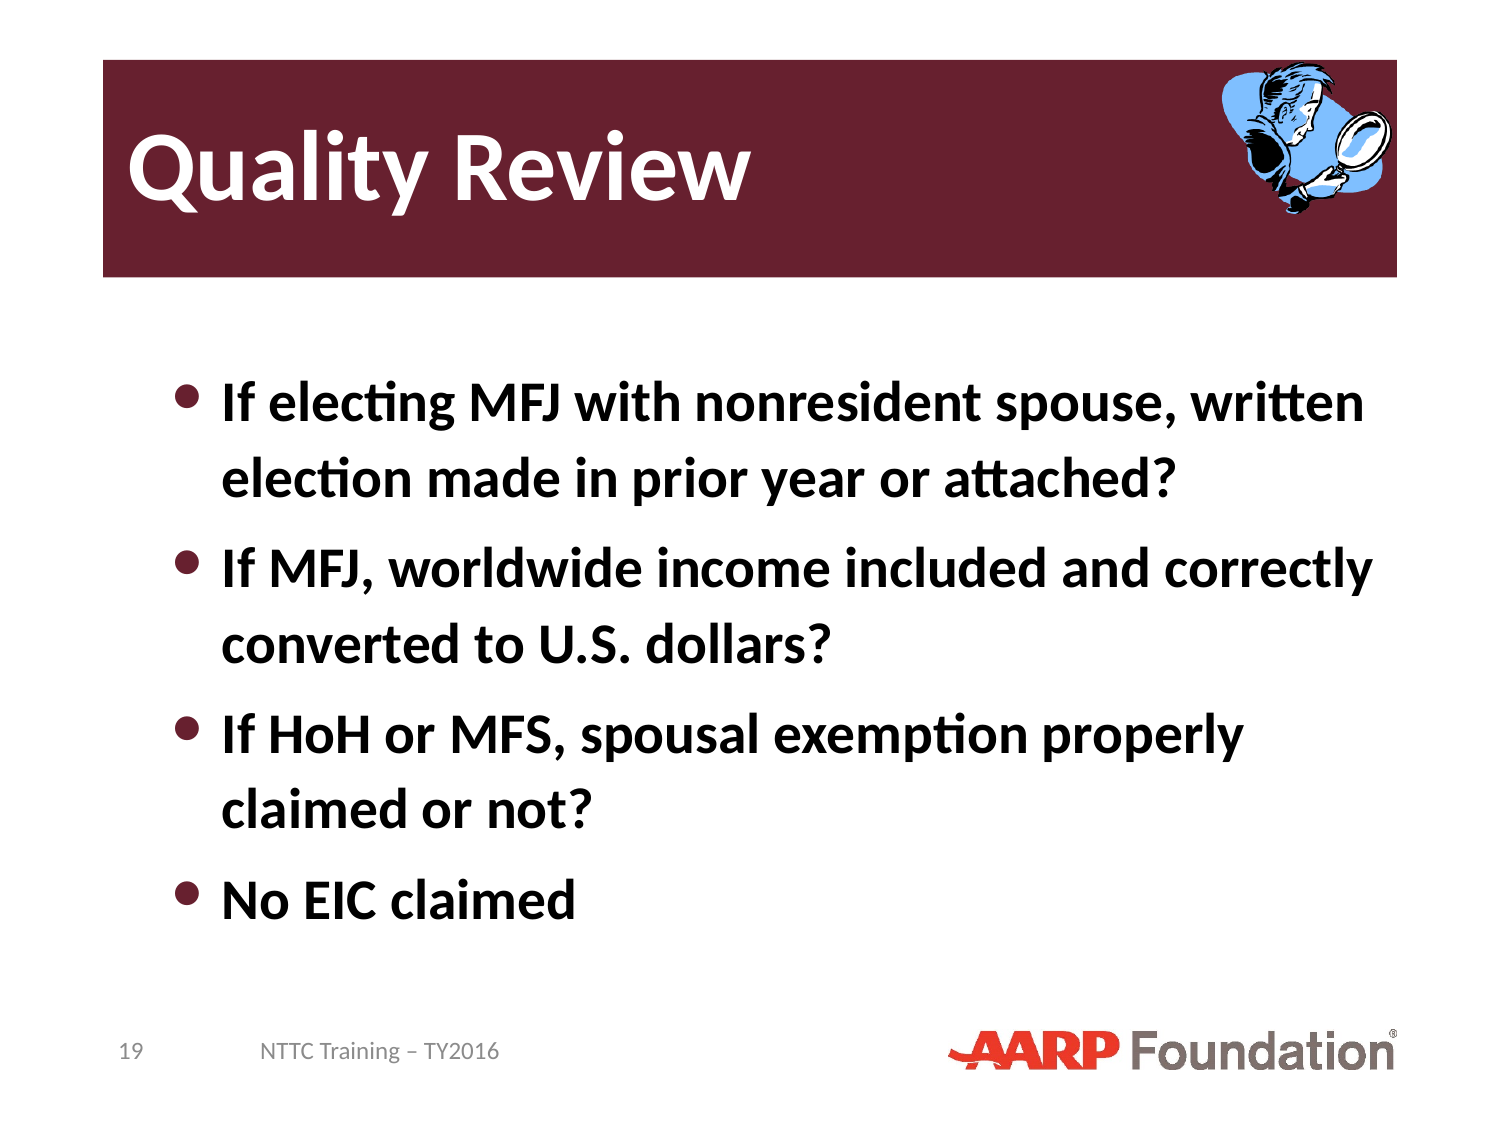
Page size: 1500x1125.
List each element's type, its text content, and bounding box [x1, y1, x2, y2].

list If electing MFJ with nonresident spouse, written election made in prior year or attached? If MFJ, worldwide income included and correctly converted to U.S. dollars? If HoH or MFS, spousal exemption properly claimed or not? No EIC claimed [156, 350, 1394, 988]
picture [1212, 60, 1397, 214]
slide_number 19 [103, 1019, 208, 1080]
footer NTTC Training – TY2016 [245, 1019, 812, 1080]
picture [948, 1029, 1397, 1070]
title Quality Review [103, 59, 1397, 278]
